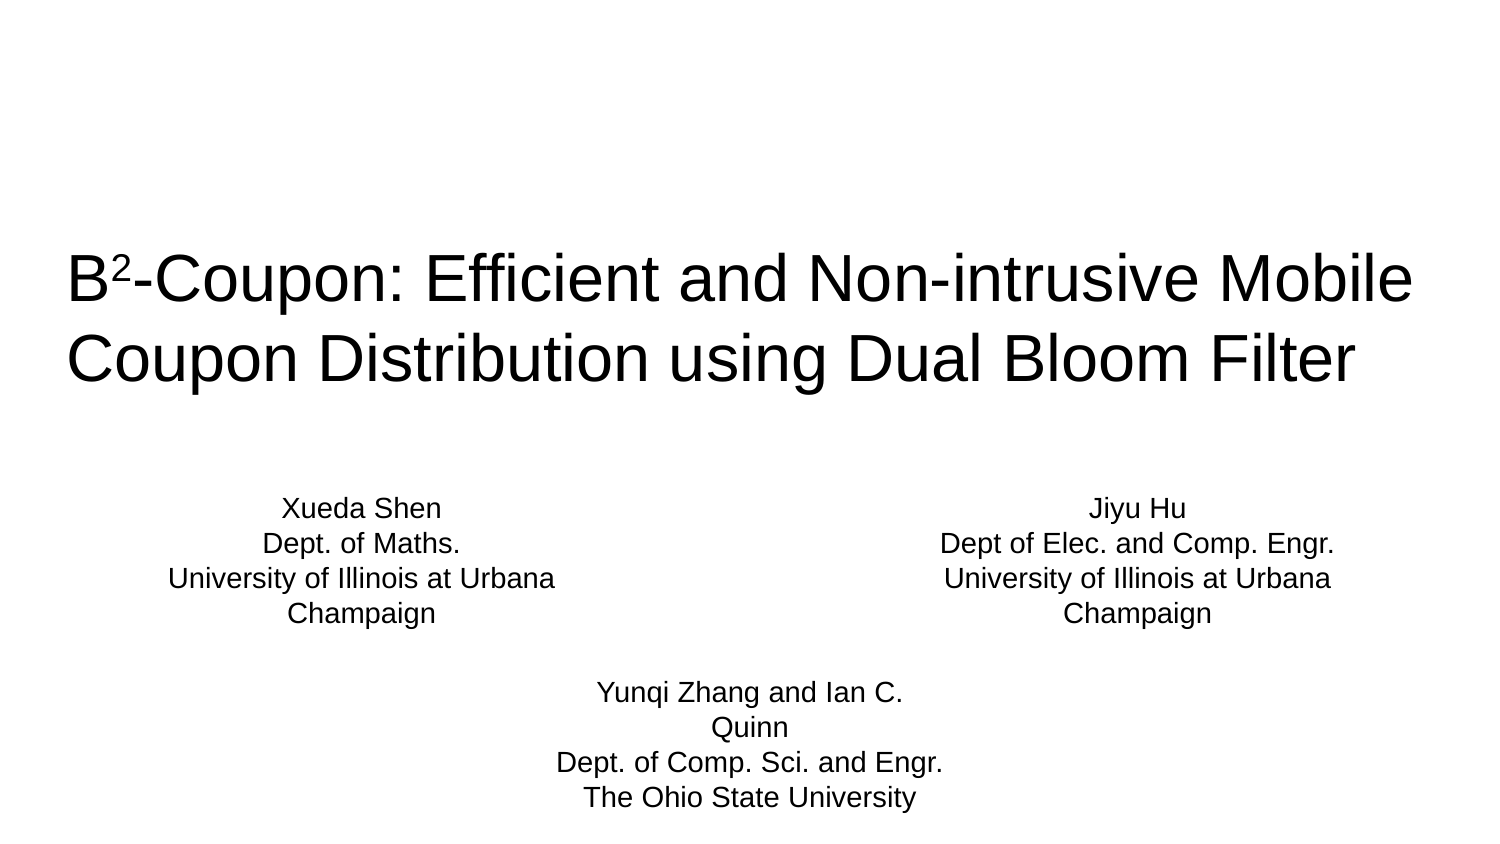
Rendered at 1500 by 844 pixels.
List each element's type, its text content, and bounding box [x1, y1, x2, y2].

text_box Xueda Shen Dept. of Maths. University of Illinois at Urbana Champaign [74, 474, 649, 640]
text_box Jiyu Hu Dept of Elec. and Comp. Engr. University of Illinois at Urbana Champaign [850, 474, 1425, 640]
text_box Yunqi Zhang and Ian C. Quinn Dept. of Comp. Sci. and Engr. The Ohio State University [538, 657, 962, 701]
title B2-Coupon: Efficient and Non-intrusive Mobile Coupon Distribution using Dual Bloom Filter [51, 245, 1449, 411]
